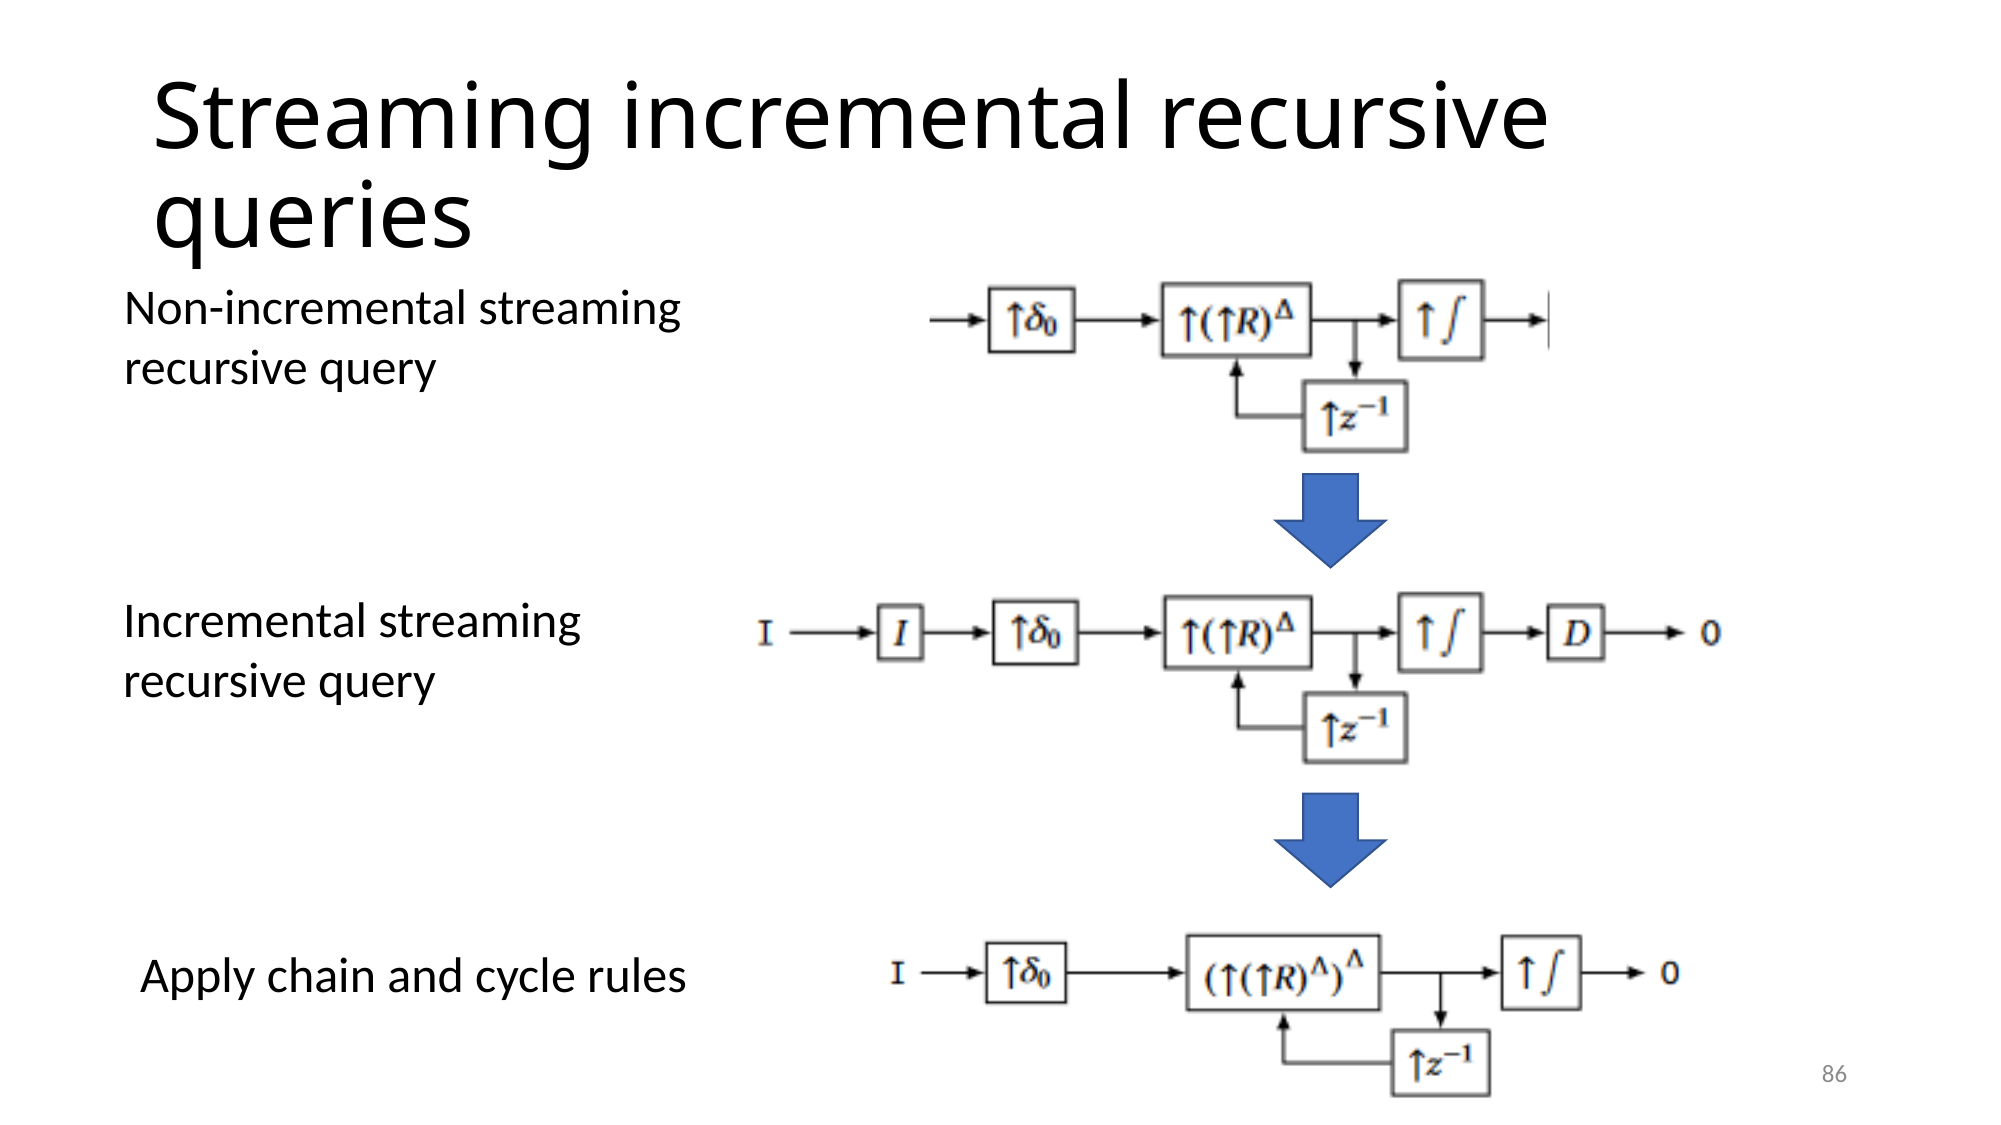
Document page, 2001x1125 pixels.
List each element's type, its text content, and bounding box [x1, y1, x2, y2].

picture [863, 923, 1689, 1103]
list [751, 590, 1736, 771]
text_box Incremental streaming recursive query [108, 580, 597, 716]
picture [929, 277, 1550, 460]
text_box Apply chain and cycle rules [125, 934, 703, 1010]
text_box [1273, 473, 1389, 569]
title Streaming incremental recursive queries [137, 59, 1863, 278]
text_box [1273, 792, 1389, 889]
text_box Non-incremental streaming recursive query [109, 266, 697, 402]
slide_number 86 [1798, 1042, 1863, 1103]
